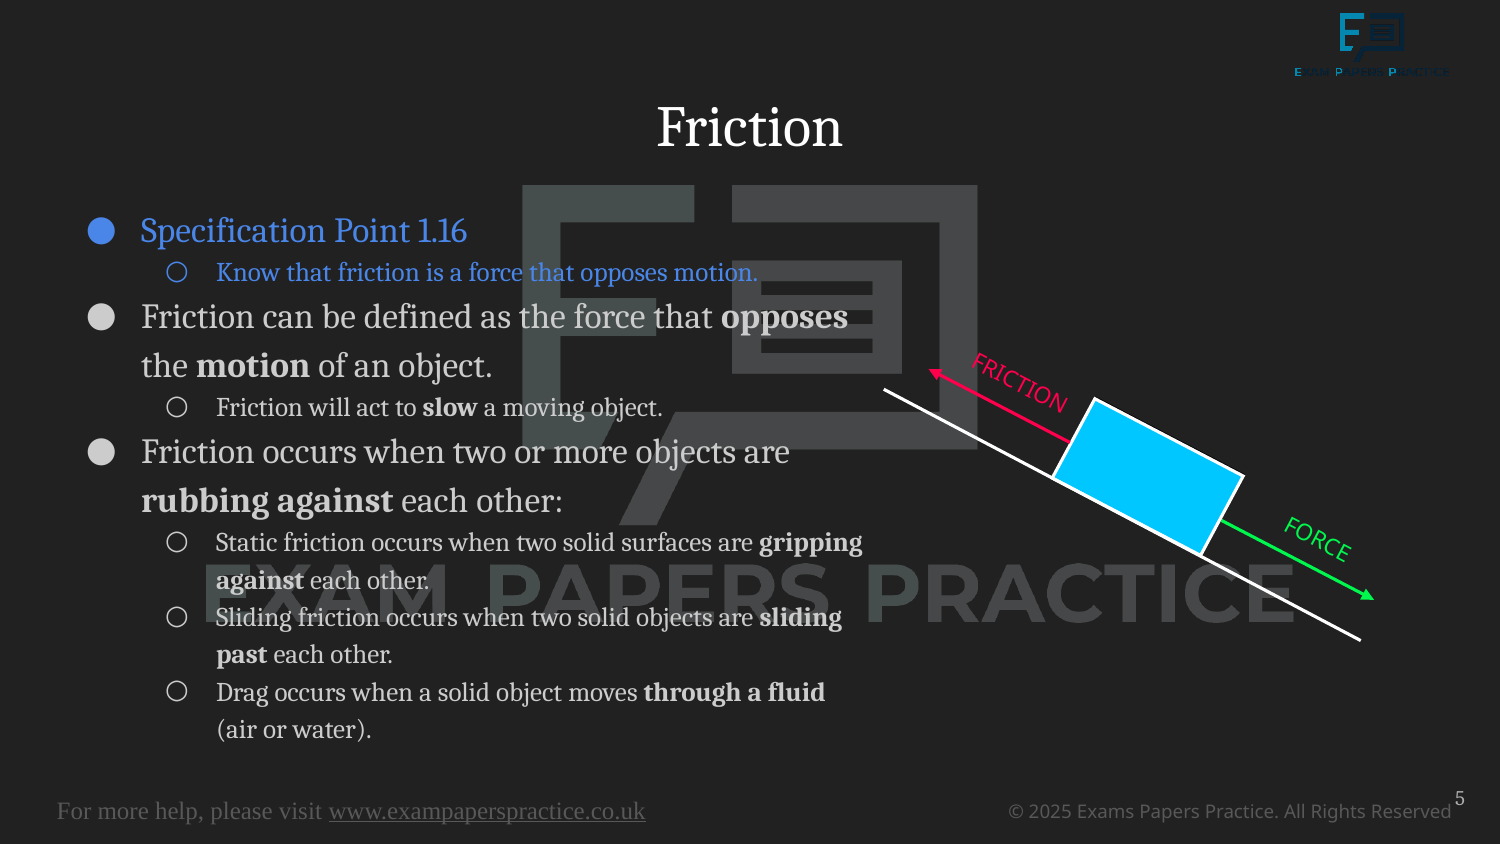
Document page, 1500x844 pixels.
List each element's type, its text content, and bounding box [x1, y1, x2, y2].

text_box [883, 309, 1424, 641]
picture [1295, 13, 1449, 72]
title Friction [51, 72, 1449, 167]
list Specification Point 1.16 Know that friction is a force that opposes motion. Friction can be defined as the force that opposes the motion of an object. Friction will act to slow a moving object. Friction occurs when two or more objects are rubbing against each other: Static friction occurs when two solid surfaces are gripping against each other. Sliding friction occurs when two solid objects are sliding past each other. Drag occurs when a solid object moves through a fluid (air or water). [51, 185, 884, 765]
slide_number 5 [1389, 764, 1480, 830]
